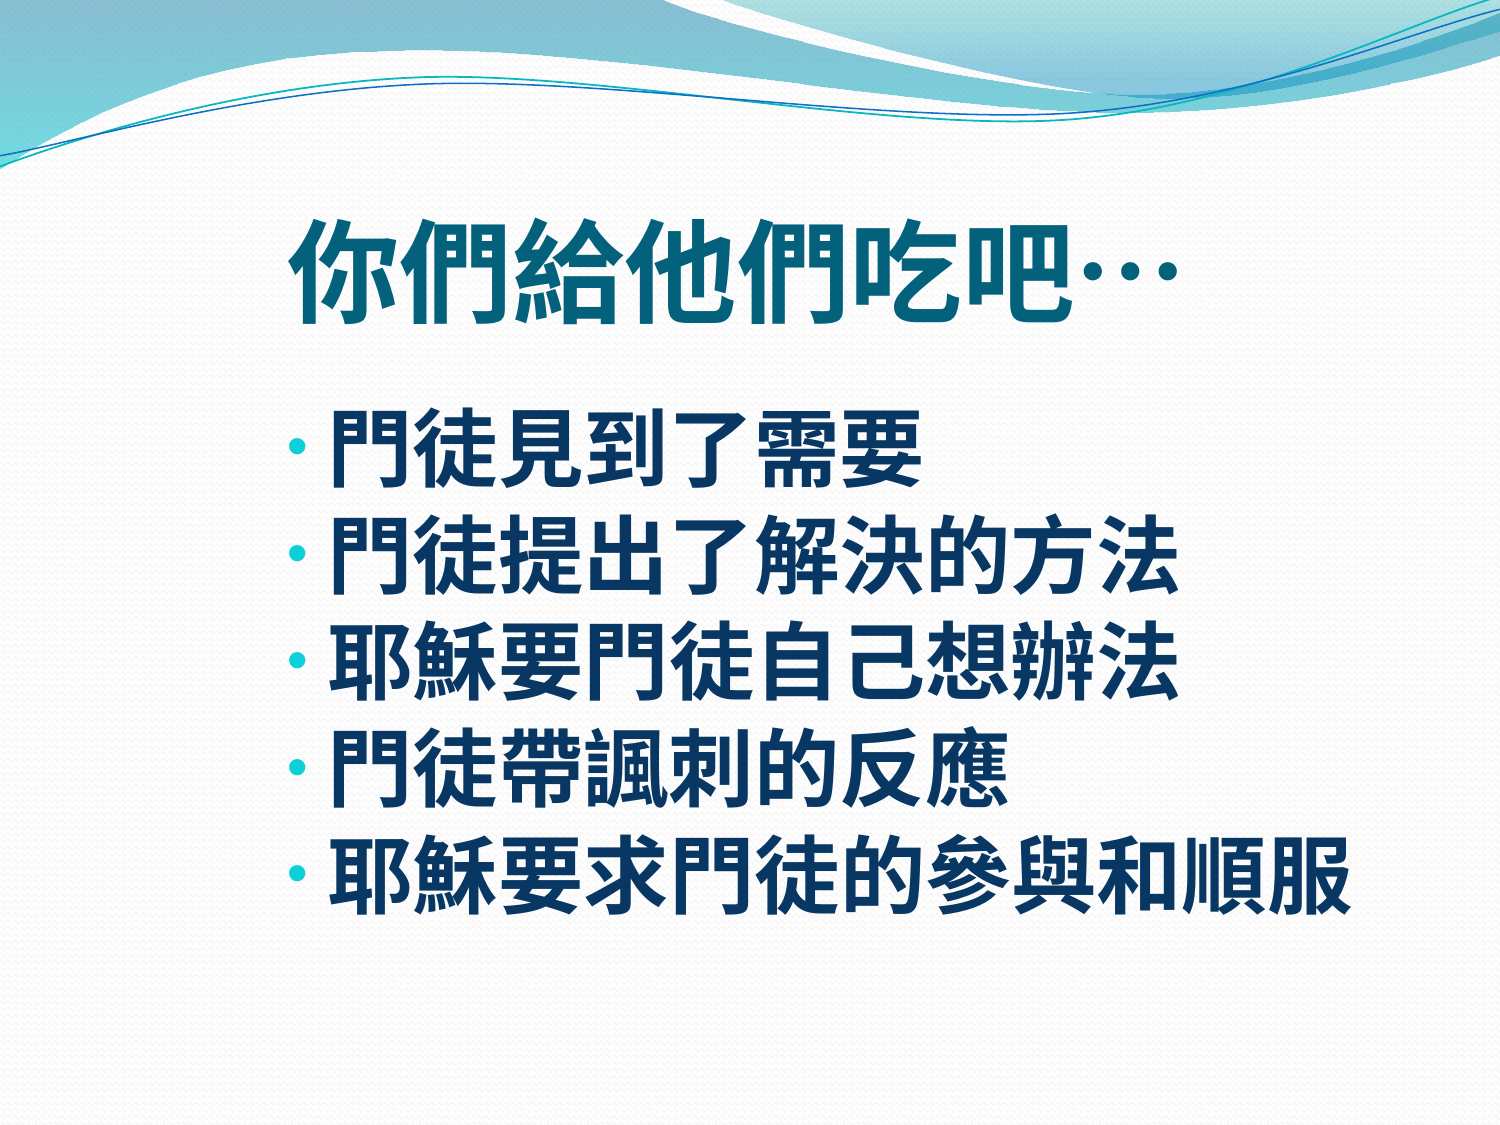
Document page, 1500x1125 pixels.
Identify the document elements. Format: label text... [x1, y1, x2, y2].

list 門徒見到了需要 門徒提出了解決的方法 耶穌要門徒自己想辦法 門徒帶諷刺的反應 耶穌要求門徒的參與和順服 [162, 387, 1388, 988]
title 你們給他們吃吧… [99, 187, 1375, 338]
